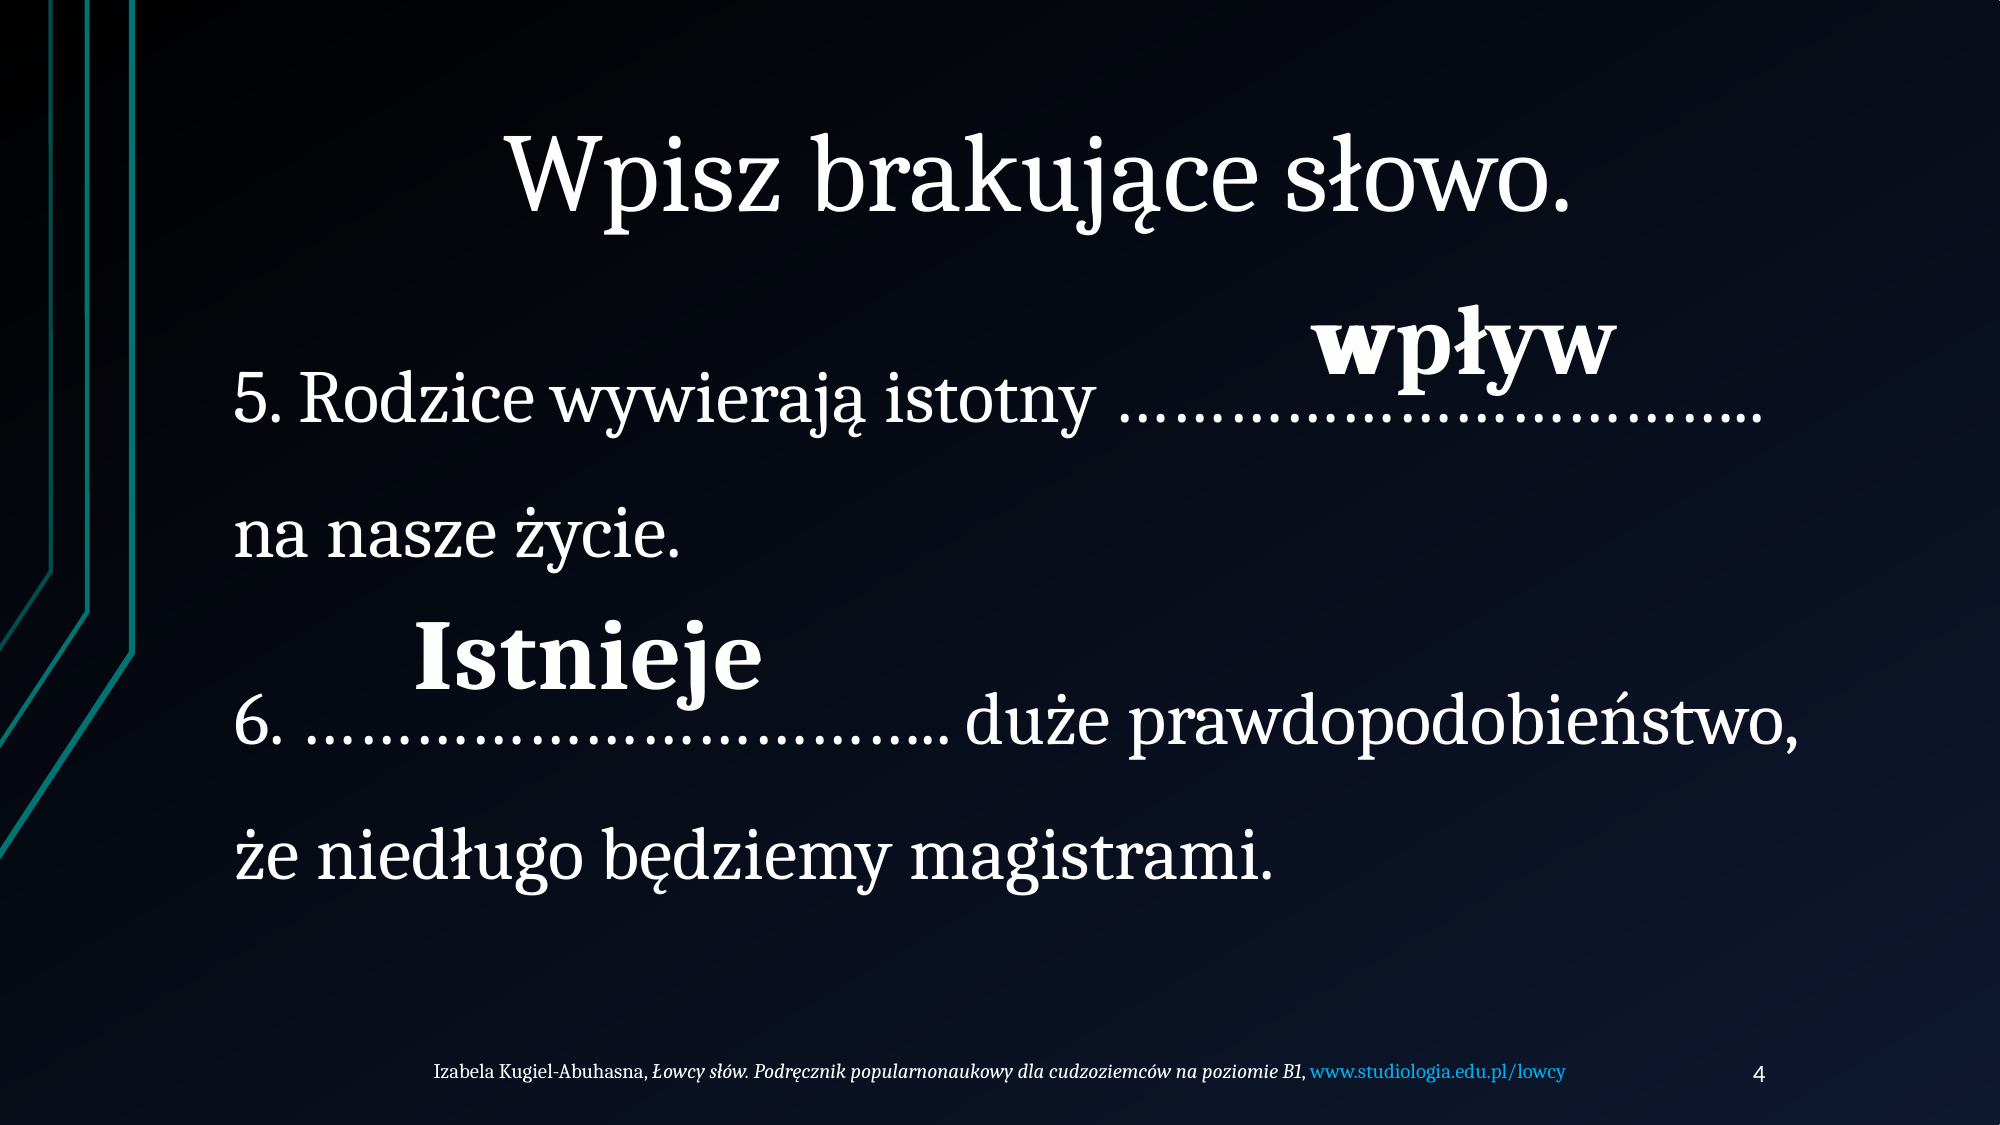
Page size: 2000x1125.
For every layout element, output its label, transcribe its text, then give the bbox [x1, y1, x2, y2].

text_box 5. Rodzice wywierają istotny …………………………….. na nasze życie. [218, 294, 1898, 580]
text_box wpływ [1406, 267, 1634, 403]
text_box Izabela Kugiel-Abuhasna, Łowcy słów. Podręcznik popularnonaukowy dla cudzoziemców na poziomie B1, www.studiologia.edu.pl/lowcy [153, 1040, 1846, 1101]
text_box 6. …………………………….. duże prawdopodobieństwo, że niedługo będziemy magistrami. [220, 616, 1900, 902]
title Wpisz brakujące słowo. [199, 45, 1900, 246]
slide_number 4 [1732, 1042, 1900, 1103]
text_box Istnieje [465, 581, 781, 717]
text_box w [1296, 267, 1406, 403]
text_box I [398, 581, 465, 717]
